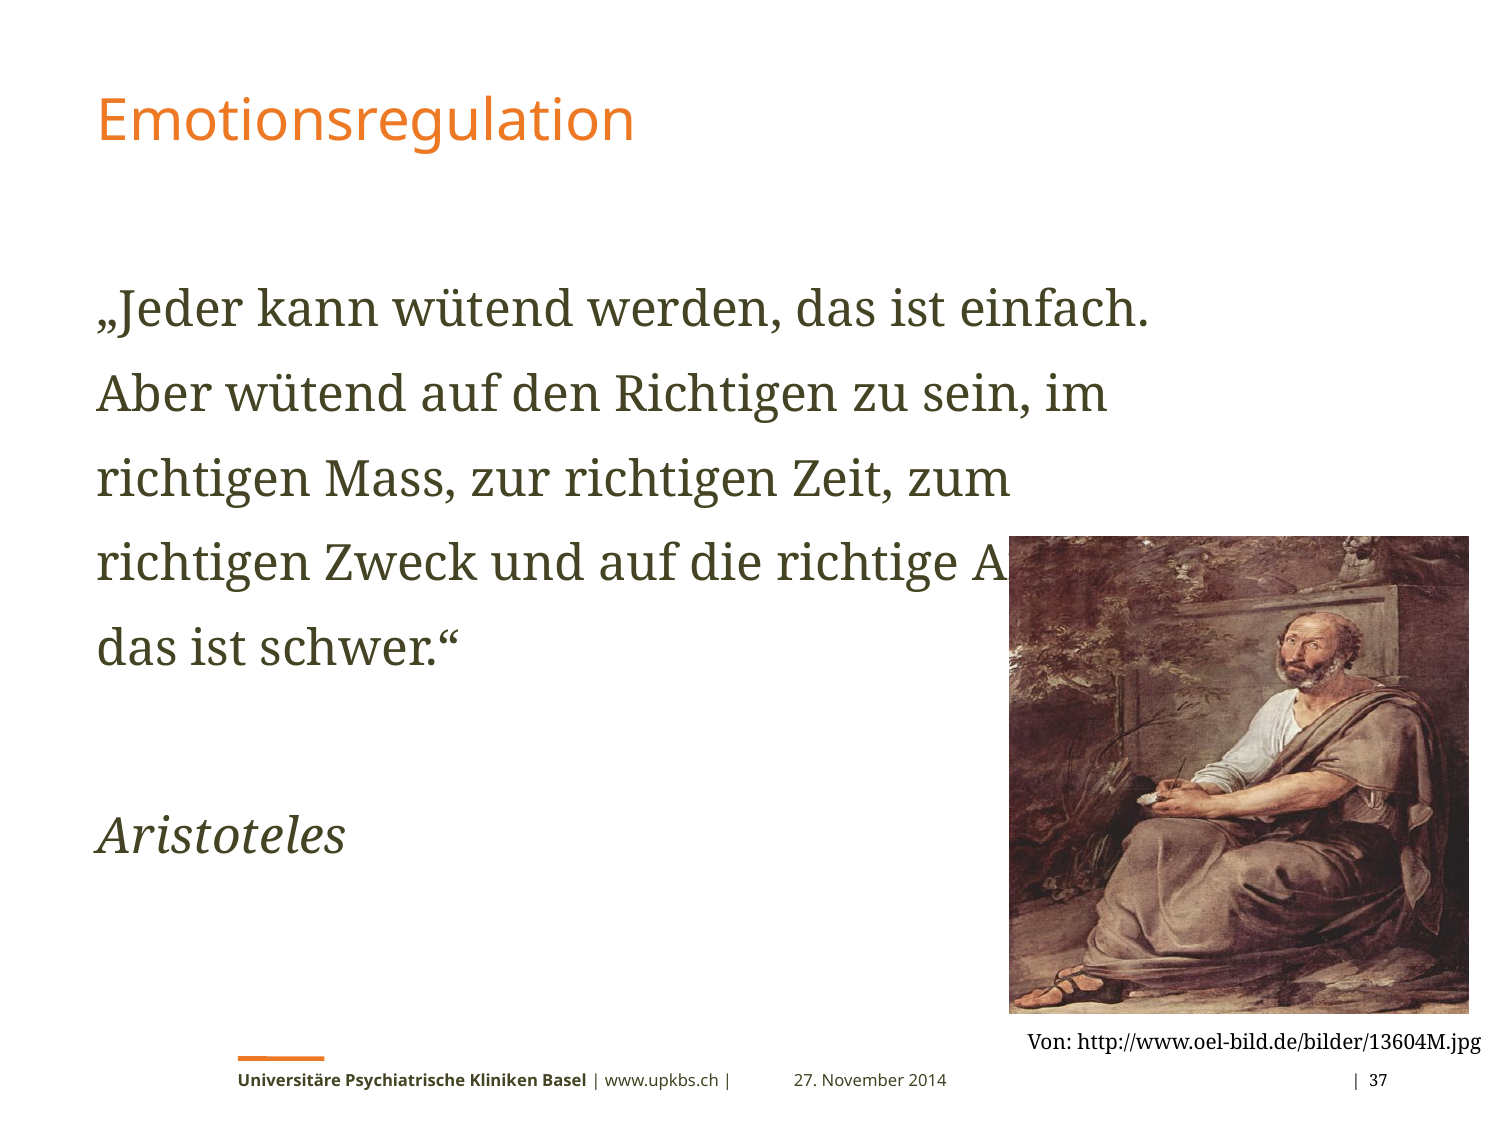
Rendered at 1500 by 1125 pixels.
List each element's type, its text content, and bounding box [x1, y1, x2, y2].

title Emotionsregulation [96, 81, 1219, 259]
text_box Von: http://www.oel-bild.de/bilder/13604M.jpg [1012, 1021, 1500, 1062]
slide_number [798, 1070, 1050, 1094]
text_box | 37 [1220, 1070, 1388, 1091]
footer Universitäre Psychiatrische Kliniken Basel | www.upkbs.ch | [237, 1070, 798, 1094]
text_box „Jeder kann wütend werden, das ist einfach. Aber wütend auf den Richtigen zu sein, im richtigen Mass, zur richtigen Zeit, zum richtigen Zweck und auf die richtige Art, das ist schwer.“ Aristoteles [96, 275, 1418, 888]
picture [1009, 535, 1469, 1014]
